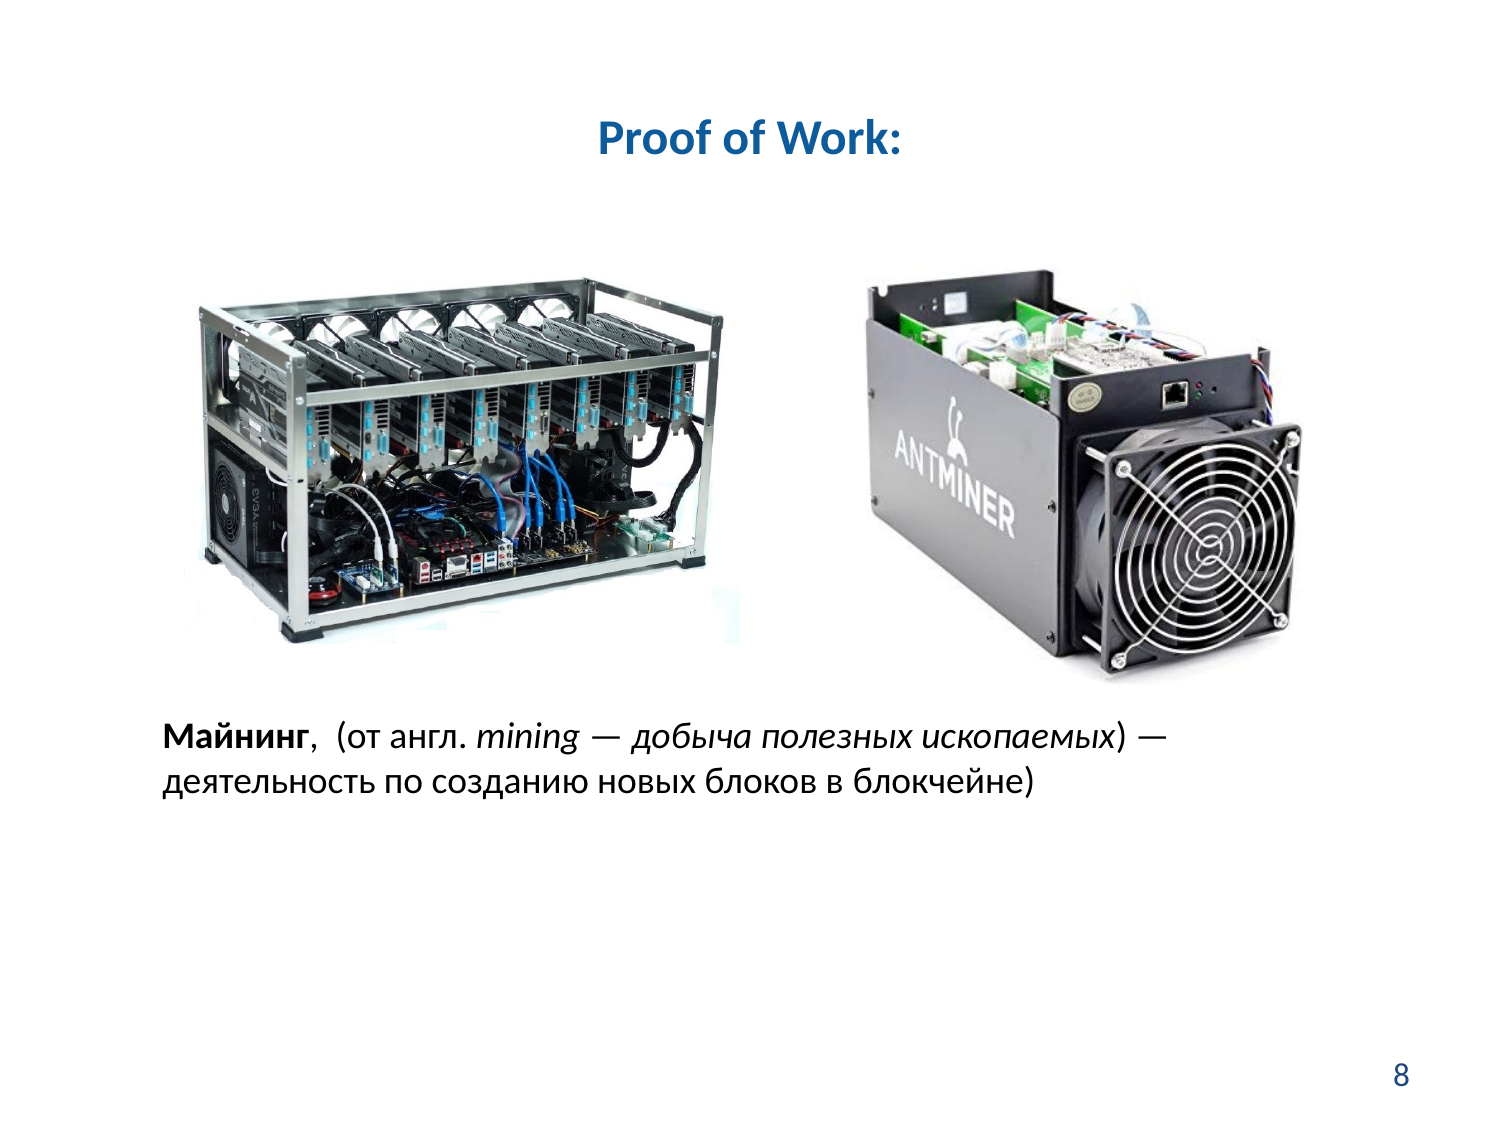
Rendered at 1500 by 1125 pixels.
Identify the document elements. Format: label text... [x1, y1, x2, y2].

text_box Майнинг, (от англ. mining — добыча полезных ископаемых) — деятельность по созданию новых блоков в блокчейне) [147, 704, 1400, 809]
slide_number 8 [1074, 1042, 1425, 1103]
text_box Proof of Work: [53, 97, 1447, 172]
picture [159, 255, 785, 670]
picture [856, 266, 1306, 686]
